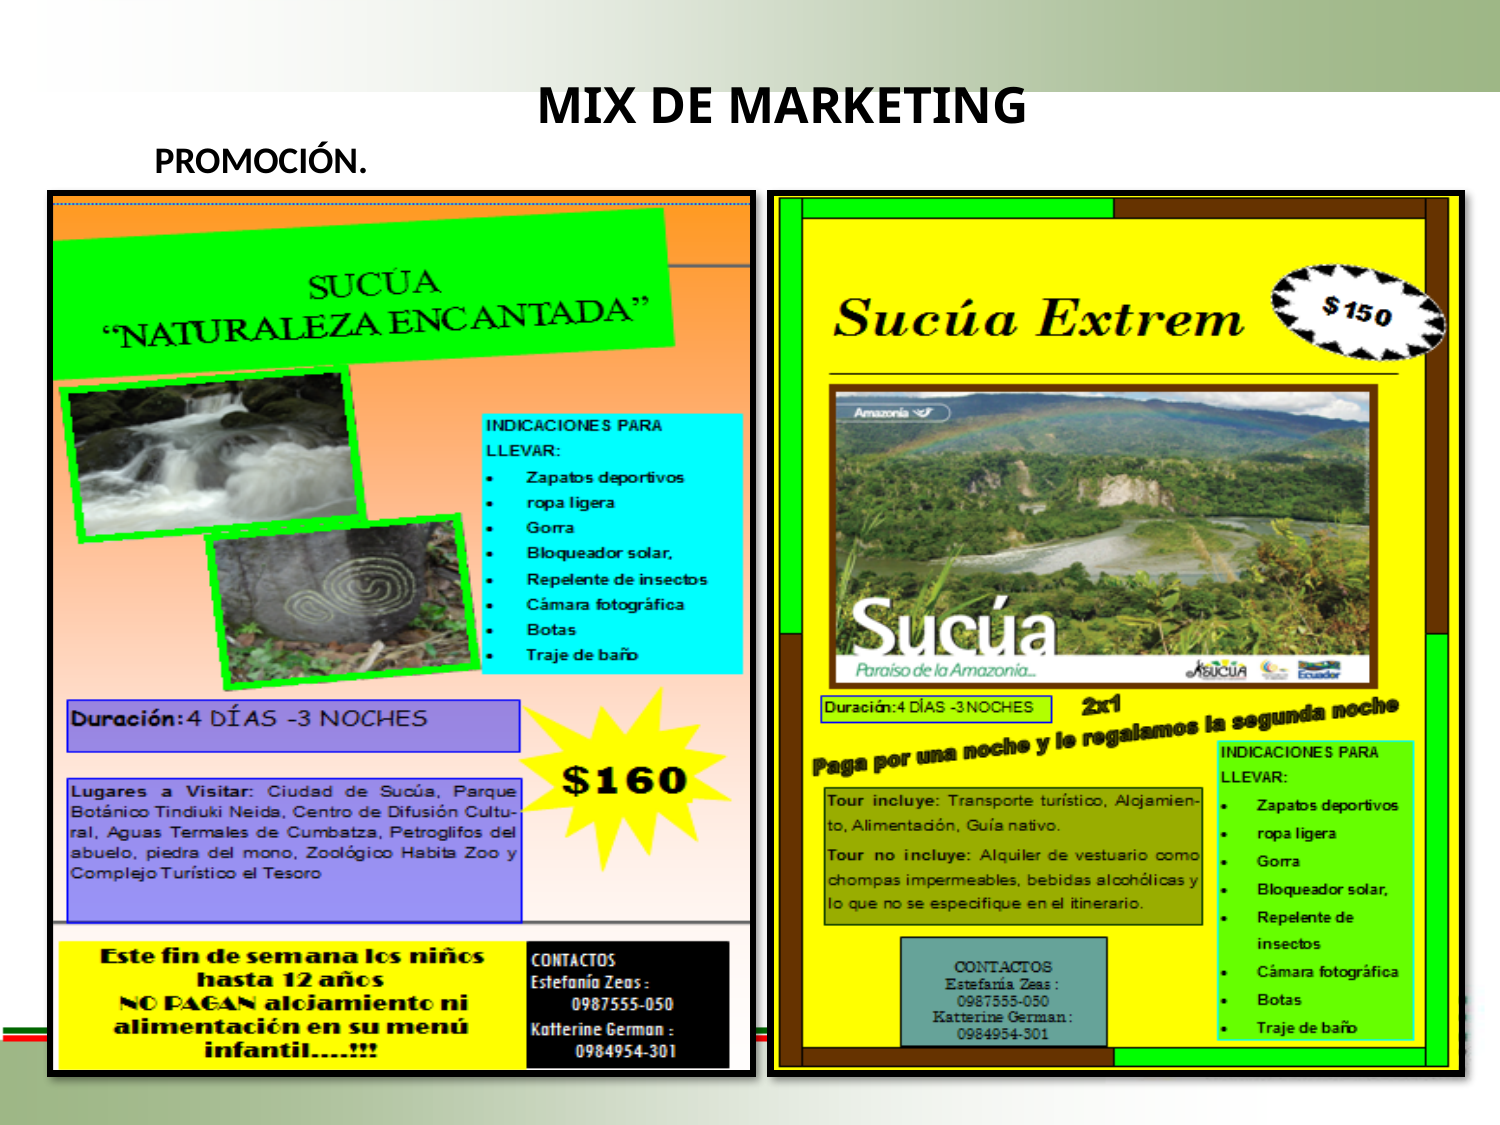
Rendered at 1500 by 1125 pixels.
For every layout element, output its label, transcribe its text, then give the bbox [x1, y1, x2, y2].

picture [0, 0, 1500, 92]
text_box MIX DE MARKETING [242, 101, 1324, 142]
text_box PROMOCIÓN. [139, 128, 384, 189]
picture [0, 195, 1500, 1125]
